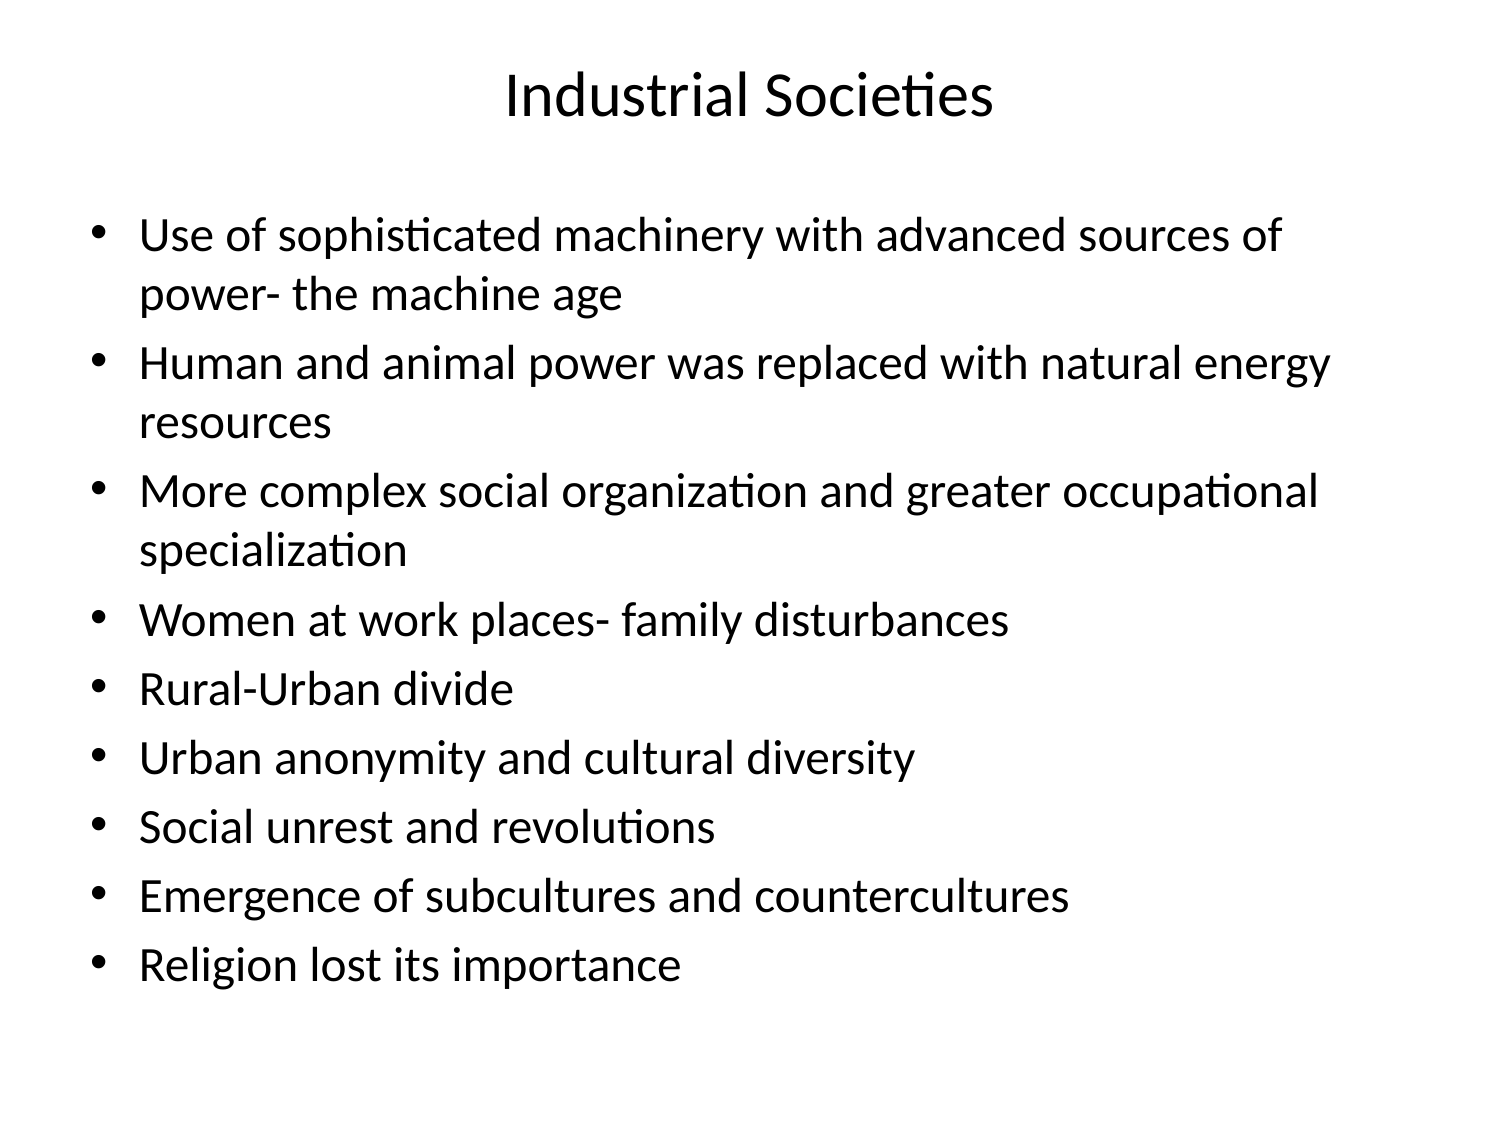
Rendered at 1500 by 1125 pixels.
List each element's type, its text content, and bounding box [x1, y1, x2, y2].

list Use of sophisticated machinery with advanced sources of power- the machine age Human and animal power was replaced with natural energy resources More complex social organization and greater occupational specialization Women at work places- family disturbances Rural-Urban divide Urban anonymity and cultural diversity Social unrest and revolutions Emergence of subcultures and countercultures Religion lost its importance [75, 125, 1425, 1005]
title Industrial Societies [75, 45, 1425, 125]
